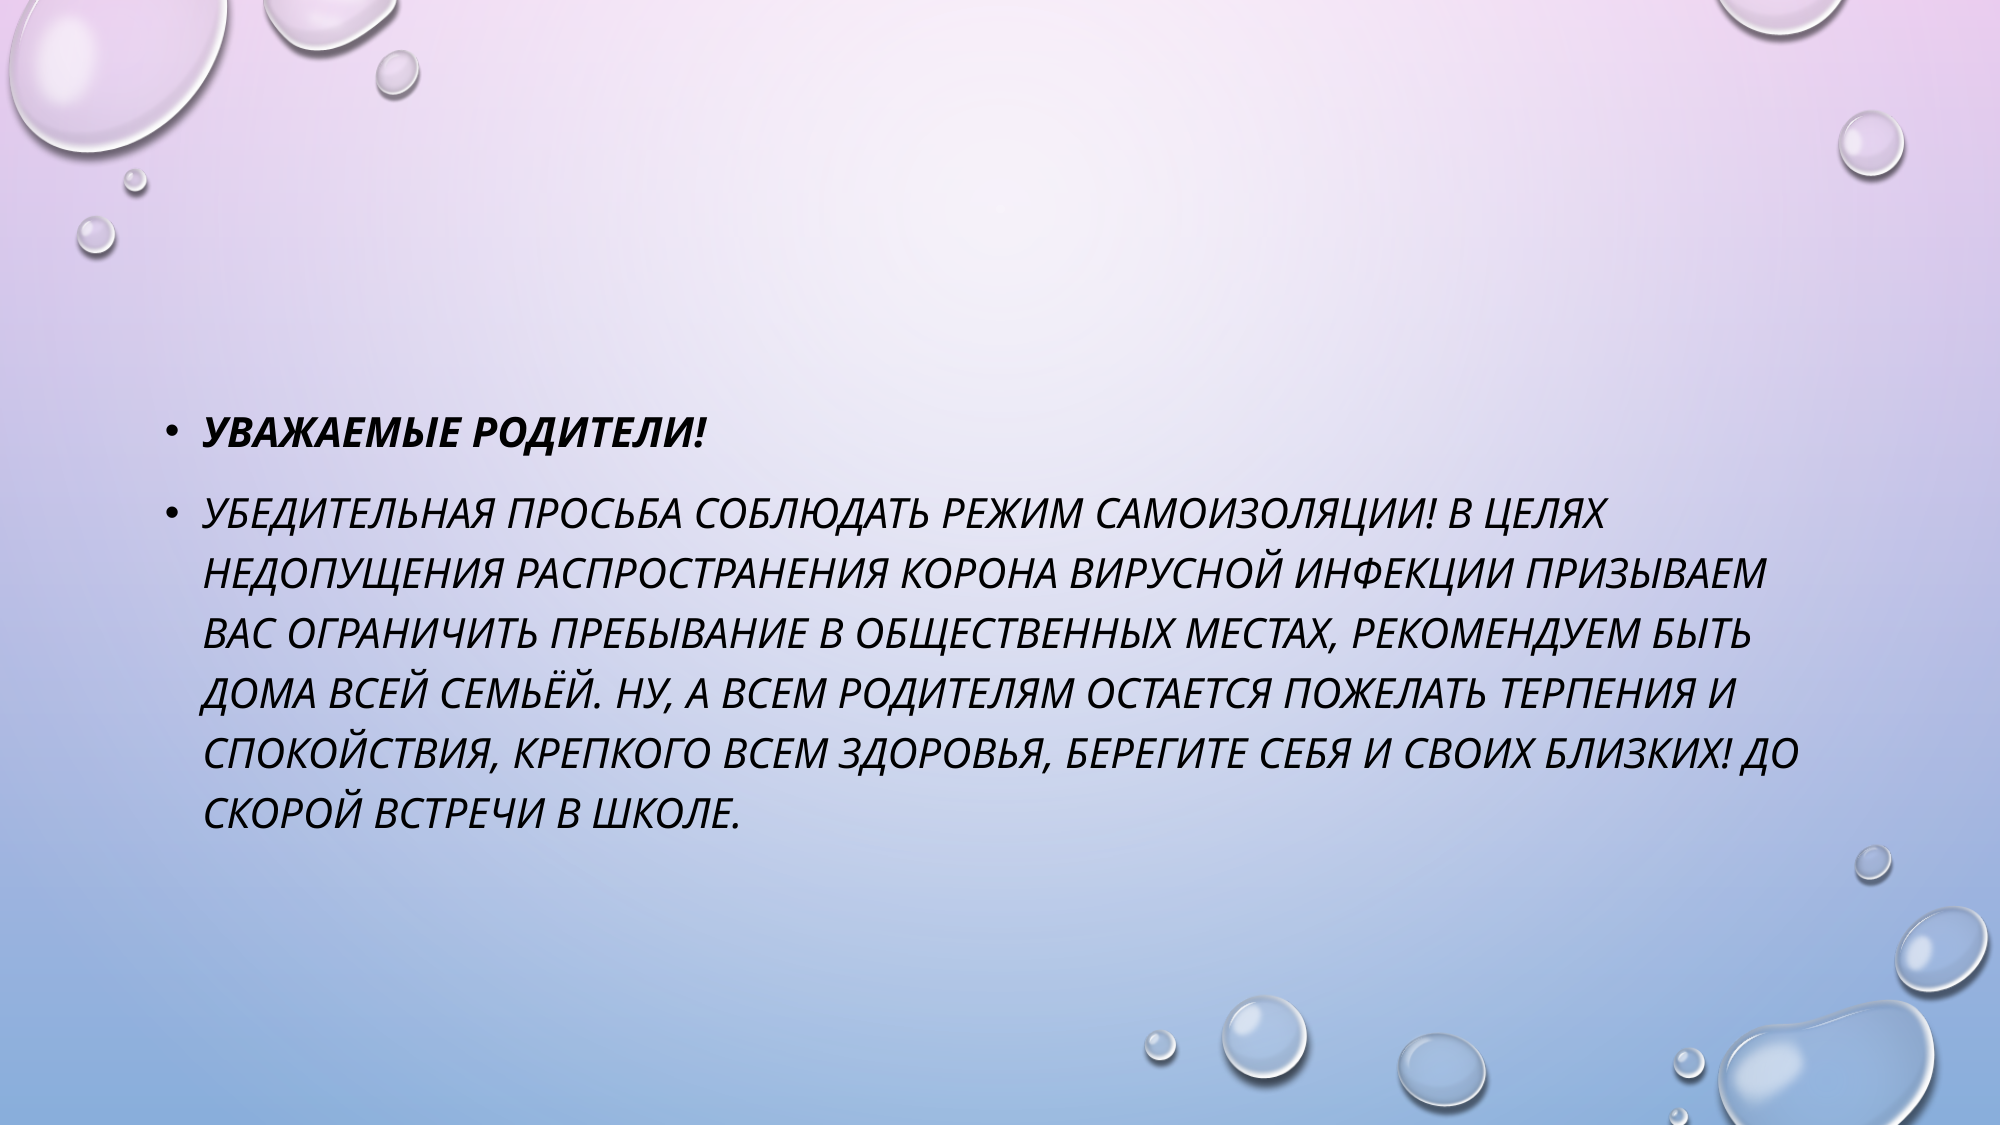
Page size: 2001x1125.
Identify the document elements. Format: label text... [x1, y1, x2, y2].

picture [0, 0, 2000, 1125]
list Уважаемые родители! Убедительная просьба соблюдать режим самоизоляции! В целях недопущения распространения корона вирусной инфекции призываем Вас ограничить пребывание в общественных местах, рекомендуем быть дома всей семьёй. Ну, а всем родителям остается пожелать терпения и спокойствия, крепкого всем здоровья, берегите себя и своих близких! До скорой встречи в школе. [149, 388, 1850, 950]
